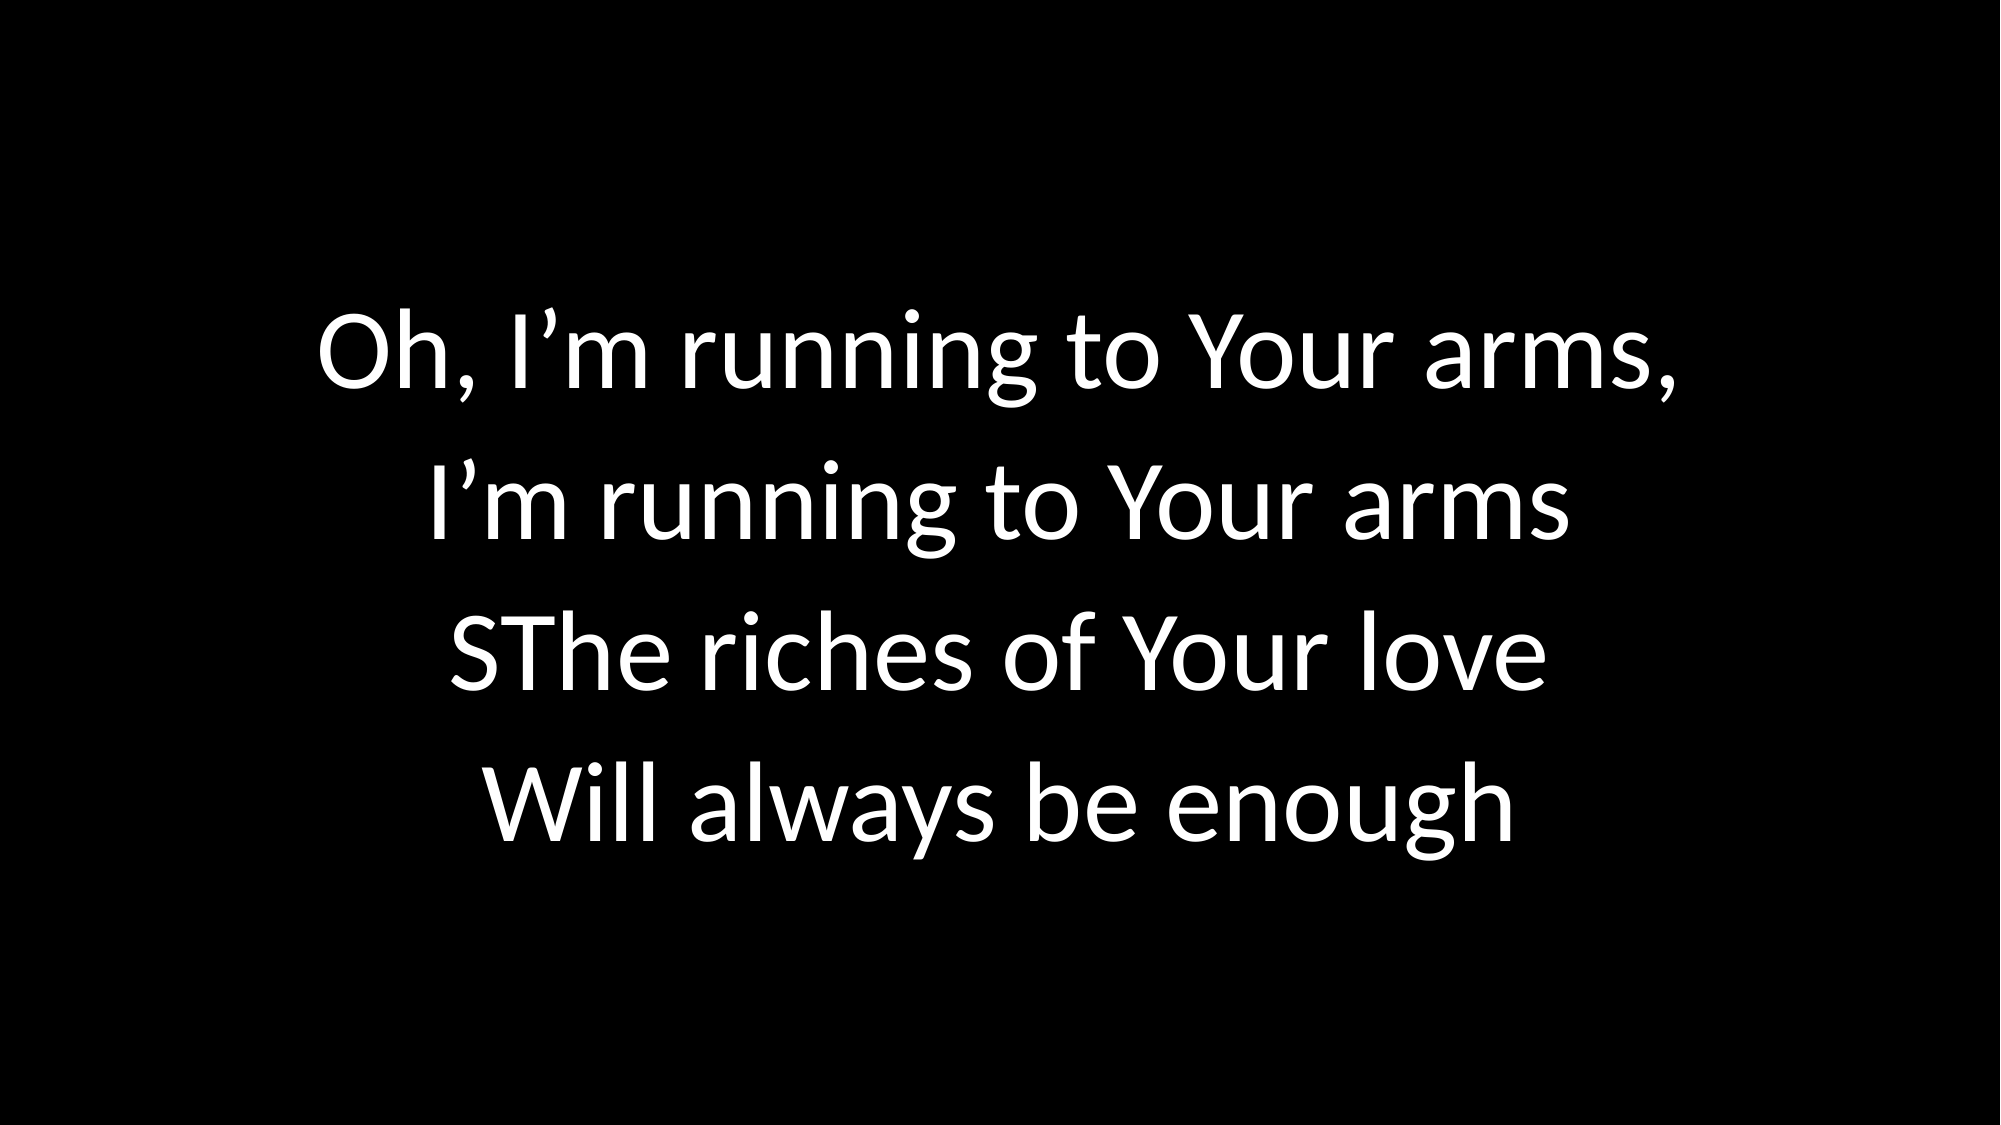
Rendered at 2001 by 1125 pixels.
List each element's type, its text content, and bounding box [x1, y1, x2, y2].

title Oh, I’m running to Your arms, I’m running to Your arms SThe riches of Your love Will always be enough [0, 0, 2000, 1125]
